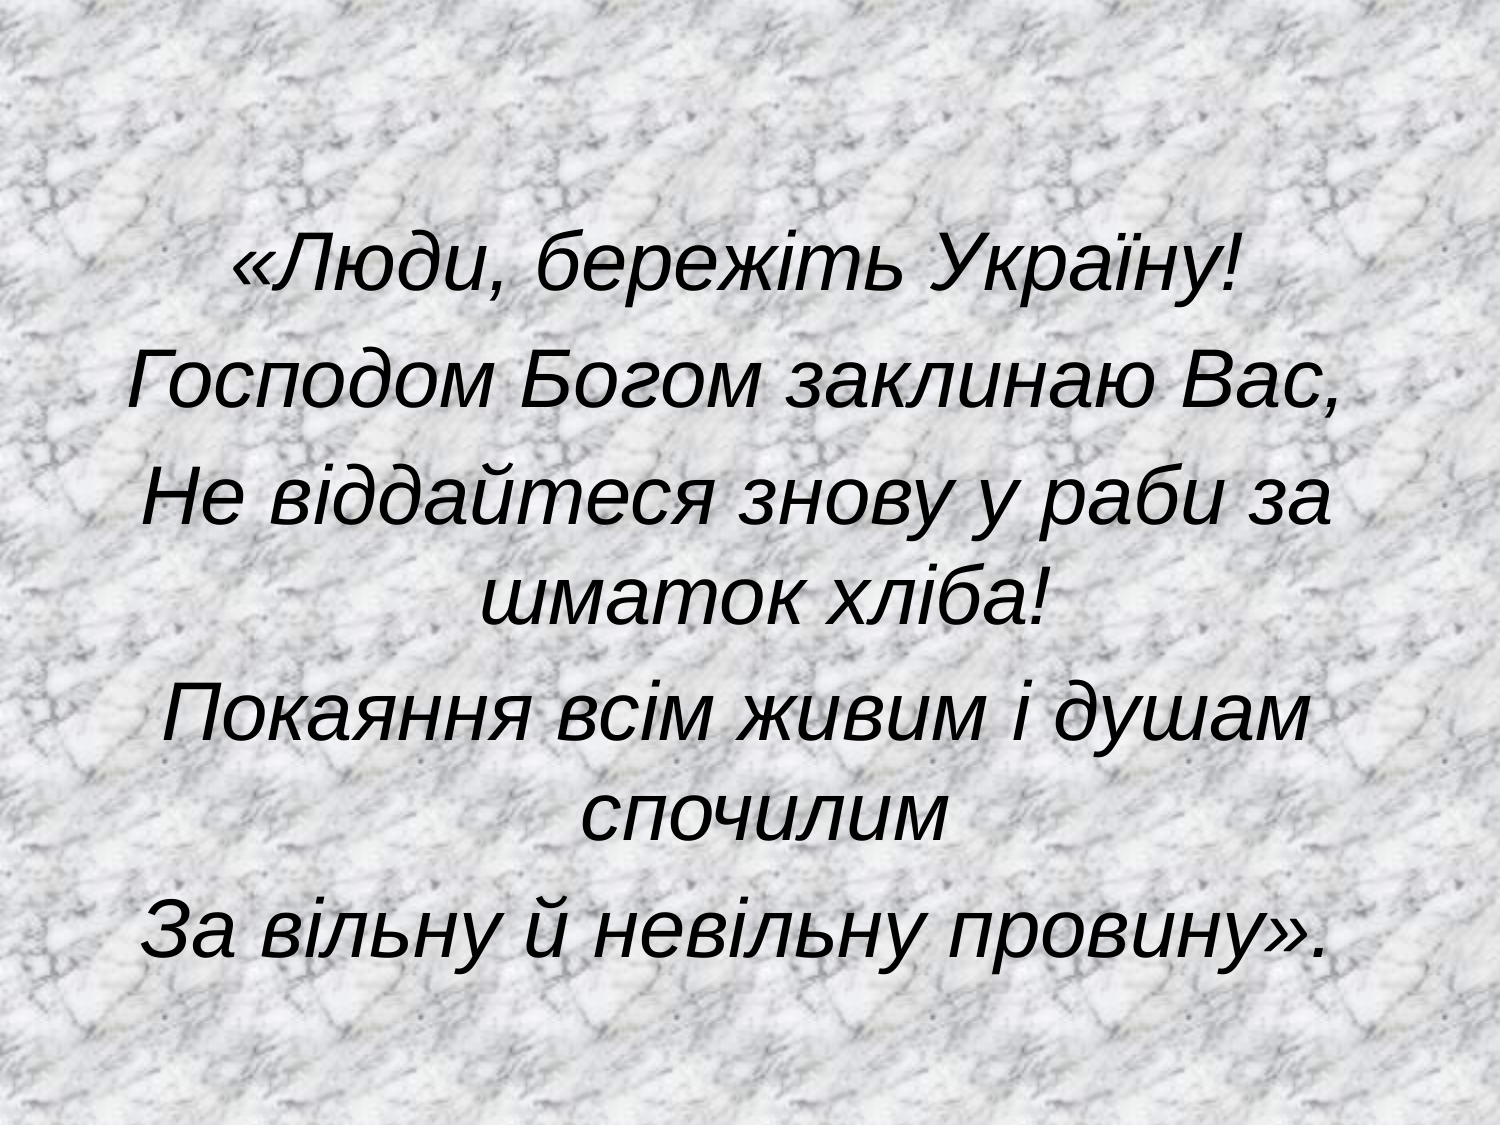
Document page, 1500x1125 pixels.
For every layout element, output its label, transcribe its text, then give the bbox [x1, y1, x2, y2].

picture [0, 0, 1500, 1125]
list «Люди, бережіть Україну! Господом Богом заклинаю Вас, Не віддайтеся знову у раби за шматок хліба! Покаяння всім живим і душам спочилим За вільну й невільну провину». [62, 200, 1413, 943]
